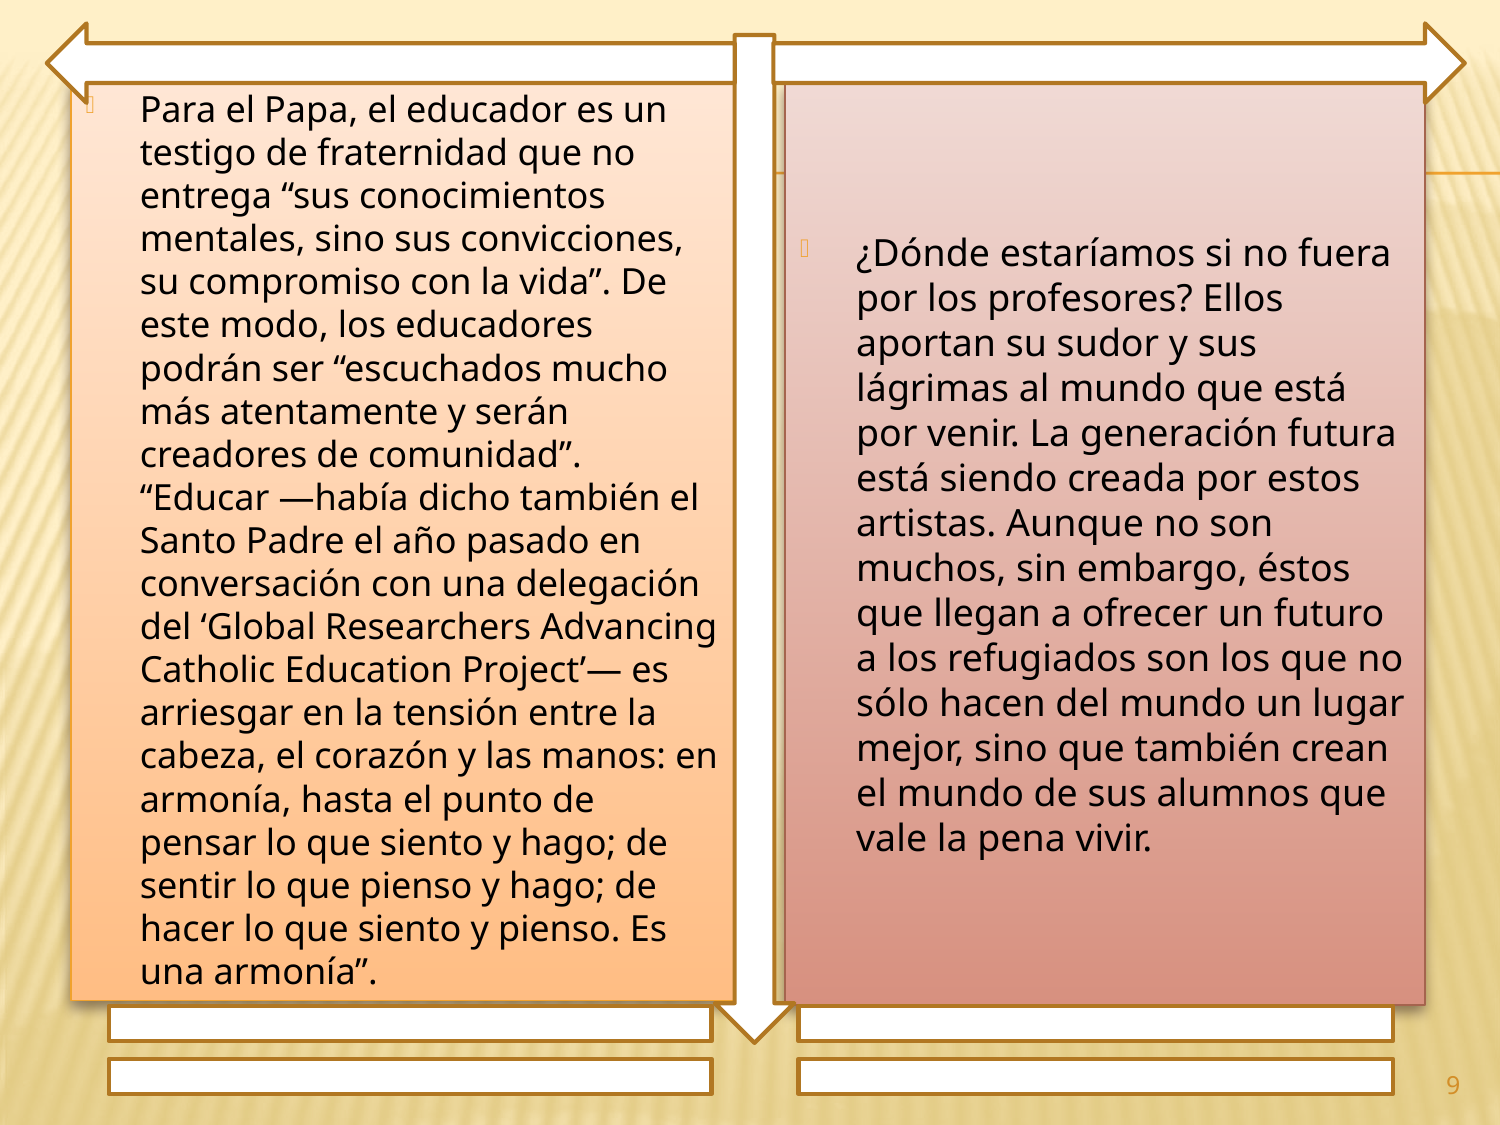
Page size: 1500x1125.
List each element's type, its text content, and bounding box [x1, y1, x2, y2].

text_box [107, 1004, 714, 1043]
text_box [44, 21, 737, 105]
text_box [796, 1057, 1395, 1096]
list Para el Papa, el educador es un testigo de fraternidad que no entrega “sus conocimientos mentales, sino sus convicciones, su compromiso con la vida”. De este modo, los educadores podrán ser “escuchados mucho más atentamente y serán creadores de comunidad”. “Educar —había dicho también el Santo Padre el año pasado en conversación con una delegación del ‘Global Researchers Advancing Catholic Education Project’— es arriesgar en la tensión entre la cabeza, el corazón y las manos: en armonía, hasta el punto de pensar lo que siento y hago; de sentir lo que pienso y hago; de hacer lo que siento y pienso. Es una armonía”. [70, 86, 732, 1001]
text_box [771, 21, 1467, 105]
text_box [712, 32, 797, 1046]
list ¿Dónde estaríamos si no fuera por los profesores? Ellos aportan su sudor y sus lágrimas al mundo que está por venir. La generación futura está siendo creada por estos artistas. Aunque no son muchos, sin embargo, éstos que llegan a ofrecer un futuro a los refugiados son los que no sólo hacen del mundo un lugar mejor, sino que también crean el mundo de sus alumnos que vale la pena vivir. [784, 86, 1426, 1006]
slide_number 9 [1350, 1062, 1475, 1103]
text_box [107, 1057, 714, 1096]
text_box [796, 1004, 1395, 1043]
